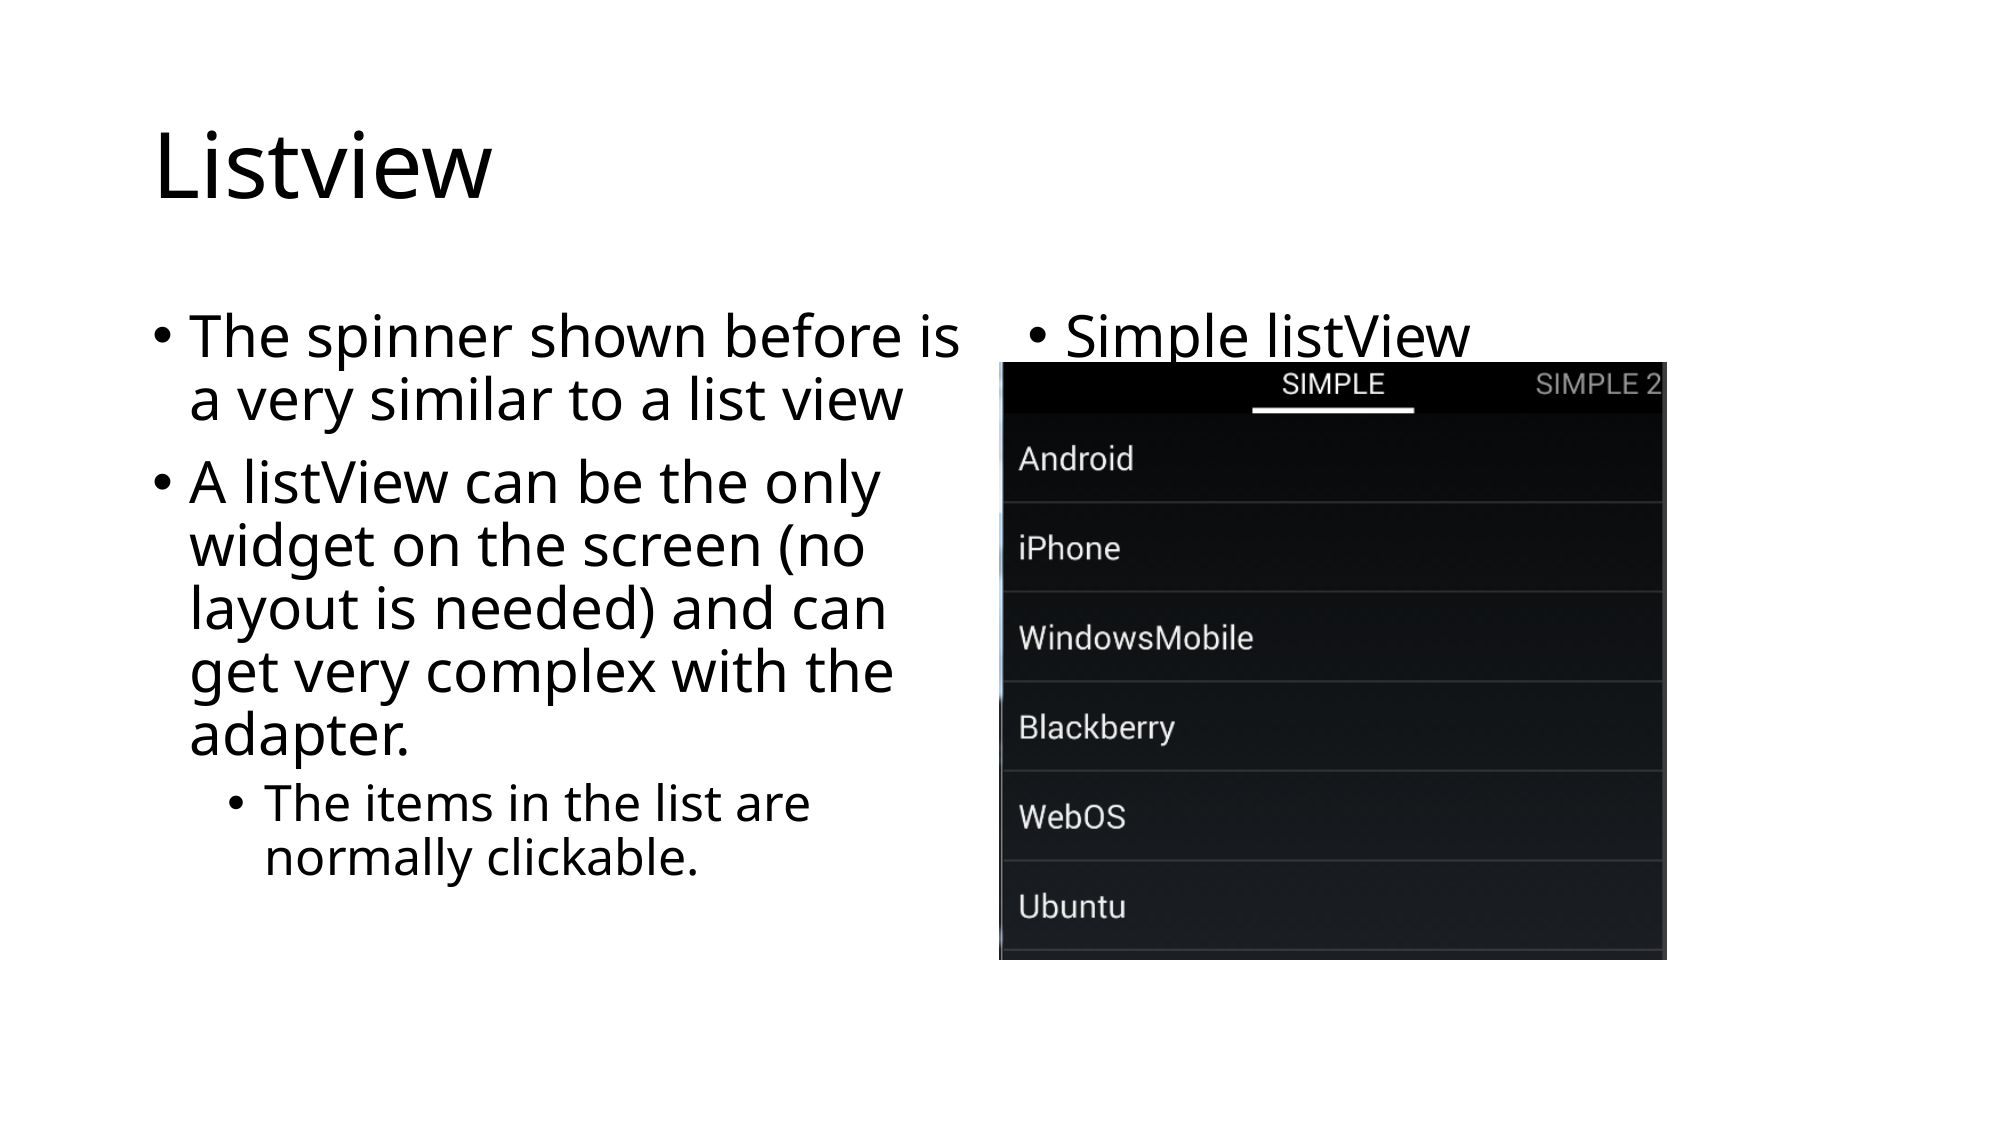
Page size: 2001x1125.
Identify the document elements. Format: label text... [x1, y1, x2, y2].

title Listview [137, 59, 1863, 278]
picture [999, 361, 1667, 960]
list Simple listView [1012, 299, 1863, 1014]
list The spinner shown before is a very similar to a list view A listView can be the only widget on the screen (no layout is needed) and can get very complex with the adapter. The items in the list are normally clickable. [137, 299, 988, 1014]
